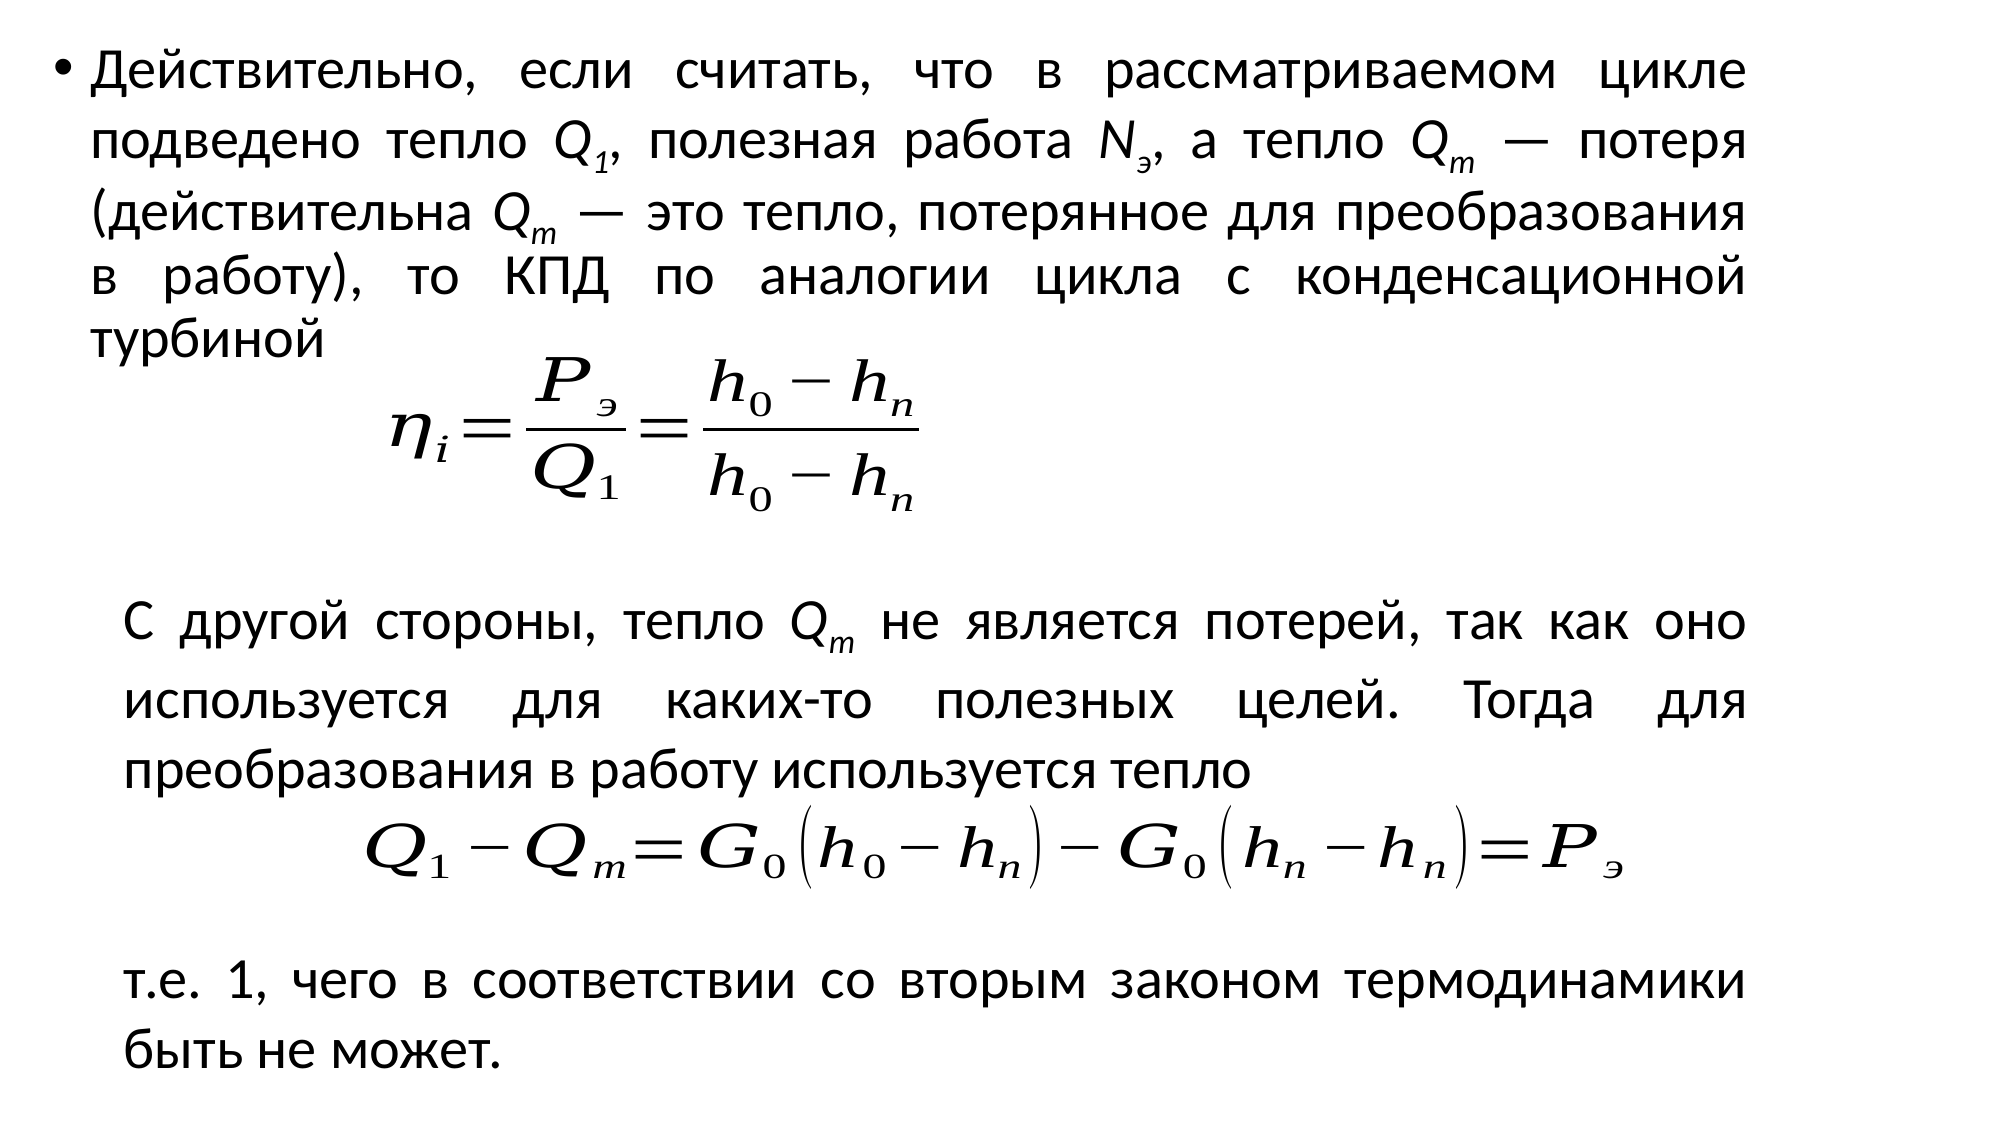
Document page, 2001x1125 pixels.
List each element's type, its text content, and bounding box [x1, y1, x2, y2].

list Действительно, если считать, что в рассматриваемом цикле подведено тепло Q1, полезная работа Nэ, а тепло Qт — потеря (действительна Qт — это тепло, потерянное для преобразования в работу), то КПД по аналогии цикла с конденсационной турбиной [38, 30, 1763, 745]
